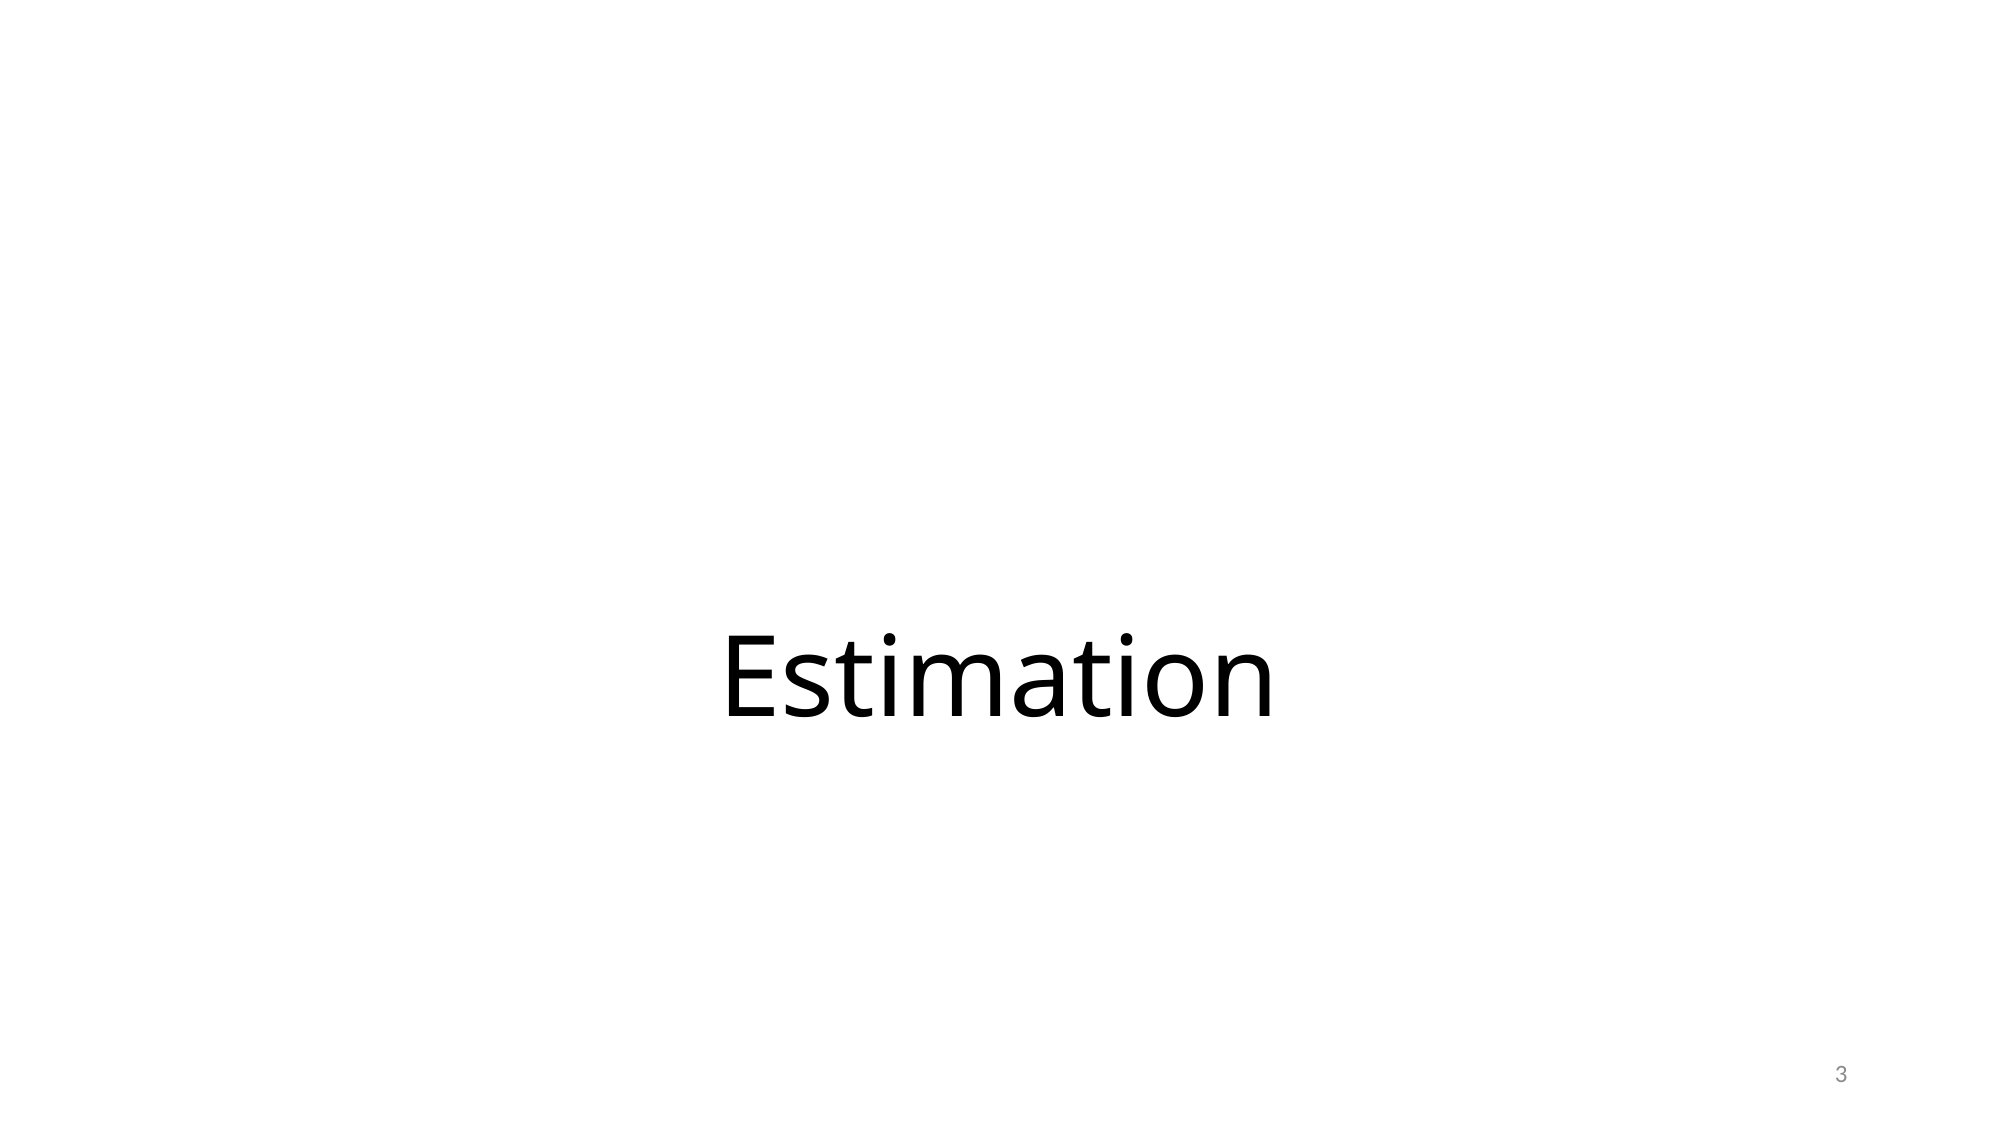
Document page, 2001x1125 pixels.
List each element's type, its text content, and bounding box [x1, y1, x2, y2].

slide_number 3 [1412, 1042, 1863, 1103]
title Estimation [136, 280, 1862, 749]
